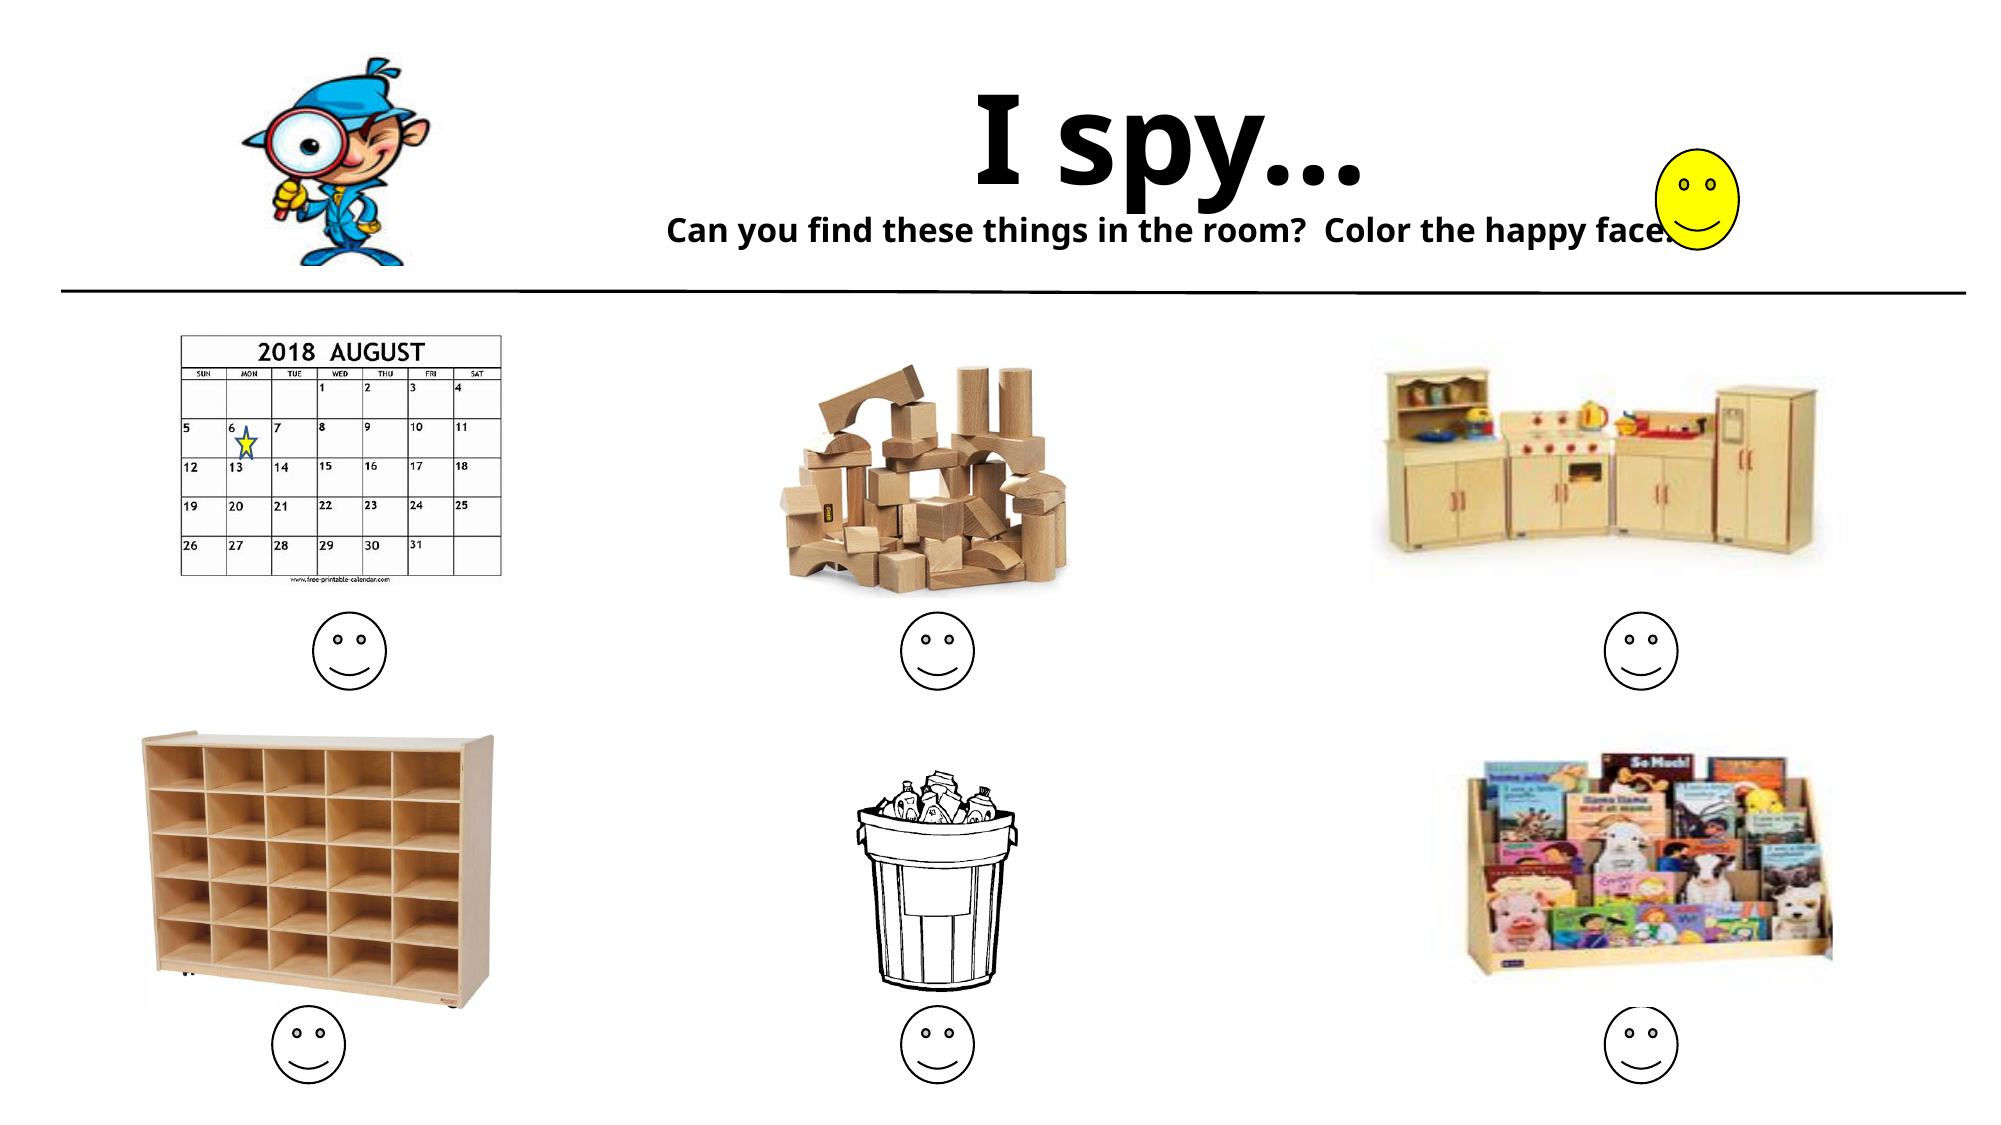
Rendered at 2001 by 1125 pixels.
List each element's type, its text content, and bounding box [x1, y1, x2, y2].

text_box [312, 611, 387, 691]
text_box [1603, 611, 1679, 691]
text_box [900, 1007, 975, 1085]
text_box [1603, 1007, 1679, 1085]
picture [1370, 326, 1843, 610]
picture [209, 51, 448, 266]
picture [843, 758, 1032, 1007]
text_box [1654, 148, 1740, 251]
picture [130, 730, 504, 1009]
picture [1429, 719, 1833, 1007]
text_box I spy… Can you find these things in the room? Color the happy face! [448, 52, 1966, 257]
text_box [900, 611, 975, 691]
text_box [271, 1009, 347, 1085]
picture [778, 351, 1072, 606]
picture [176, 332, 505, 586]
